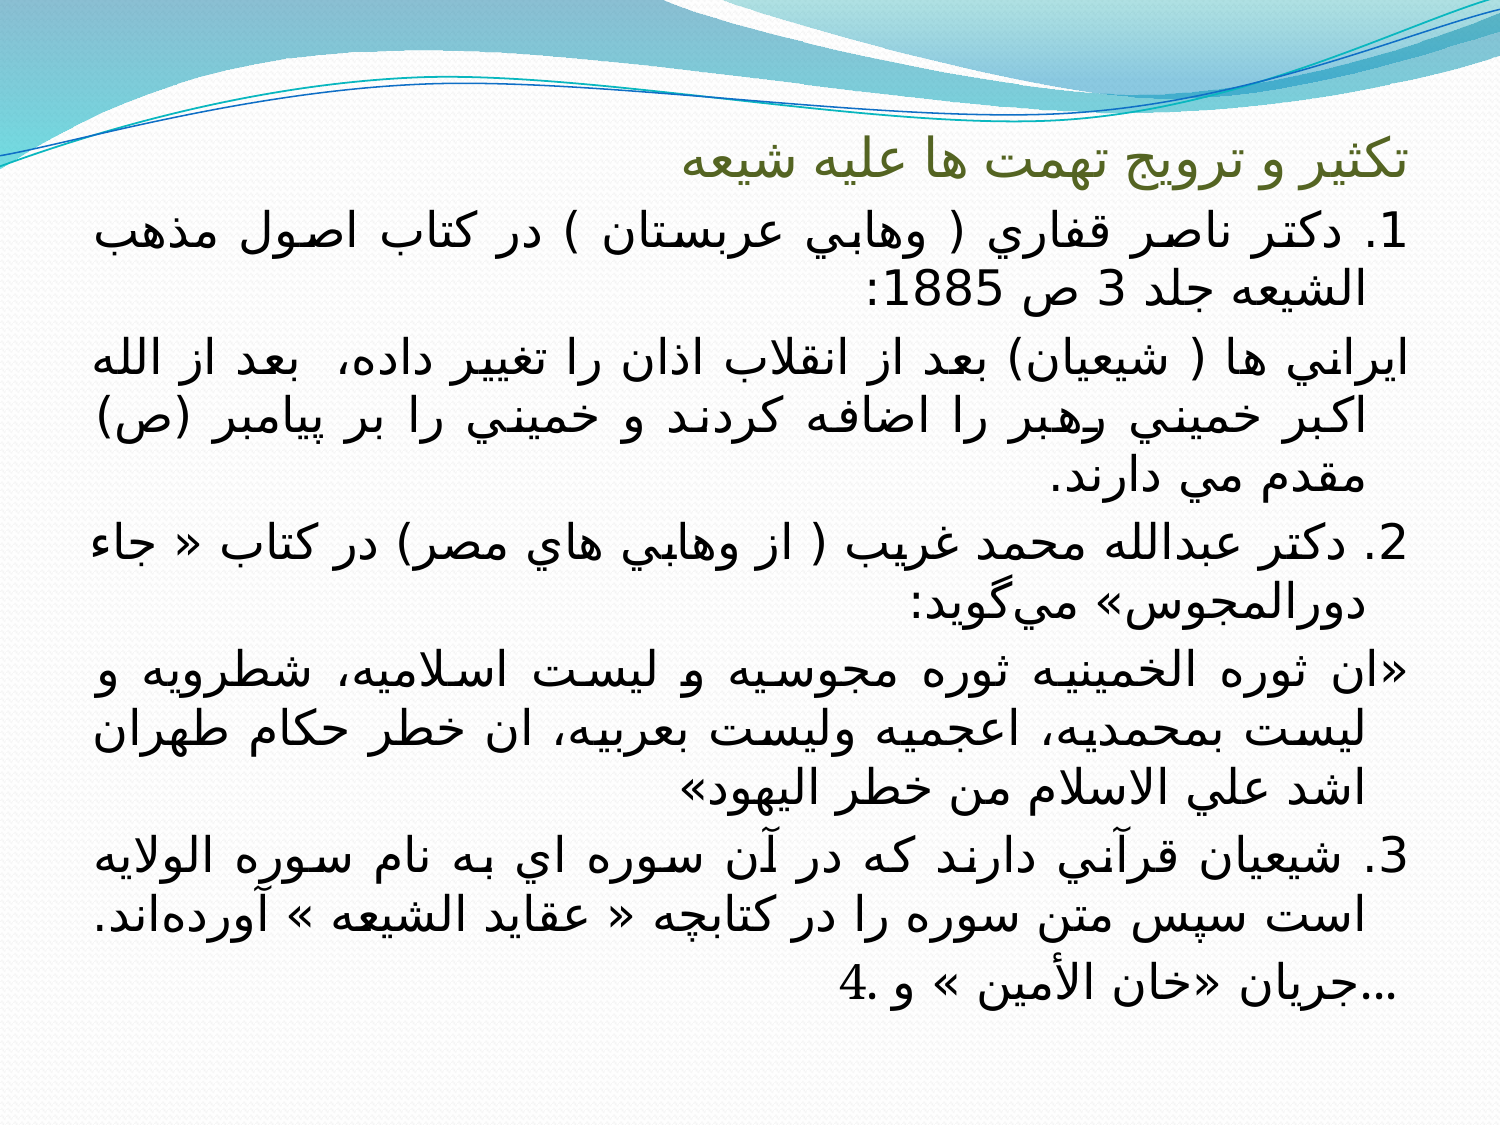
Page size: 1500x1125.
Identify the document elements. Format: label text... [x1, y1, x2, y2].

list تكثير و ترويج تهمت ها عليه شيعه 1. دكتر ناصر قفاري ( وهابي عربستان ) در كتاب اصول مذهب الشيعه جلد 3 ص 1885: ايراني ها ( شيعيان) بعد از انقلاب اذان را تغيير داده، بعد از الله اكبر خميني رهبر را اضافه كردند و خميني را بر پيامبر (ص) مقدم مي دارند. 2. دكتر عبدالله محمد غريب ( از وهابي هاي مصر) در كتاب « جاء دورالمجوس» مي‌گويد: «ان ثوره الخمينيه ثوره مجوسيه و ليست اسلاميه، شطرويه و ليست بمحمديه،‌ اعجميه وليست بعربيه، ان خطر حكام طهران اشد علي الاسلام من خطر اليهود» 3. شيعيان قرآني دارند كه در آن سوره اي به نام سوره الولايه است سپس متن سوره را در كتابچه « عقايد الشيعه » آورده‌اند. 4. جريان «خان الأمين » و... [75, 115, 1425, 1038]
